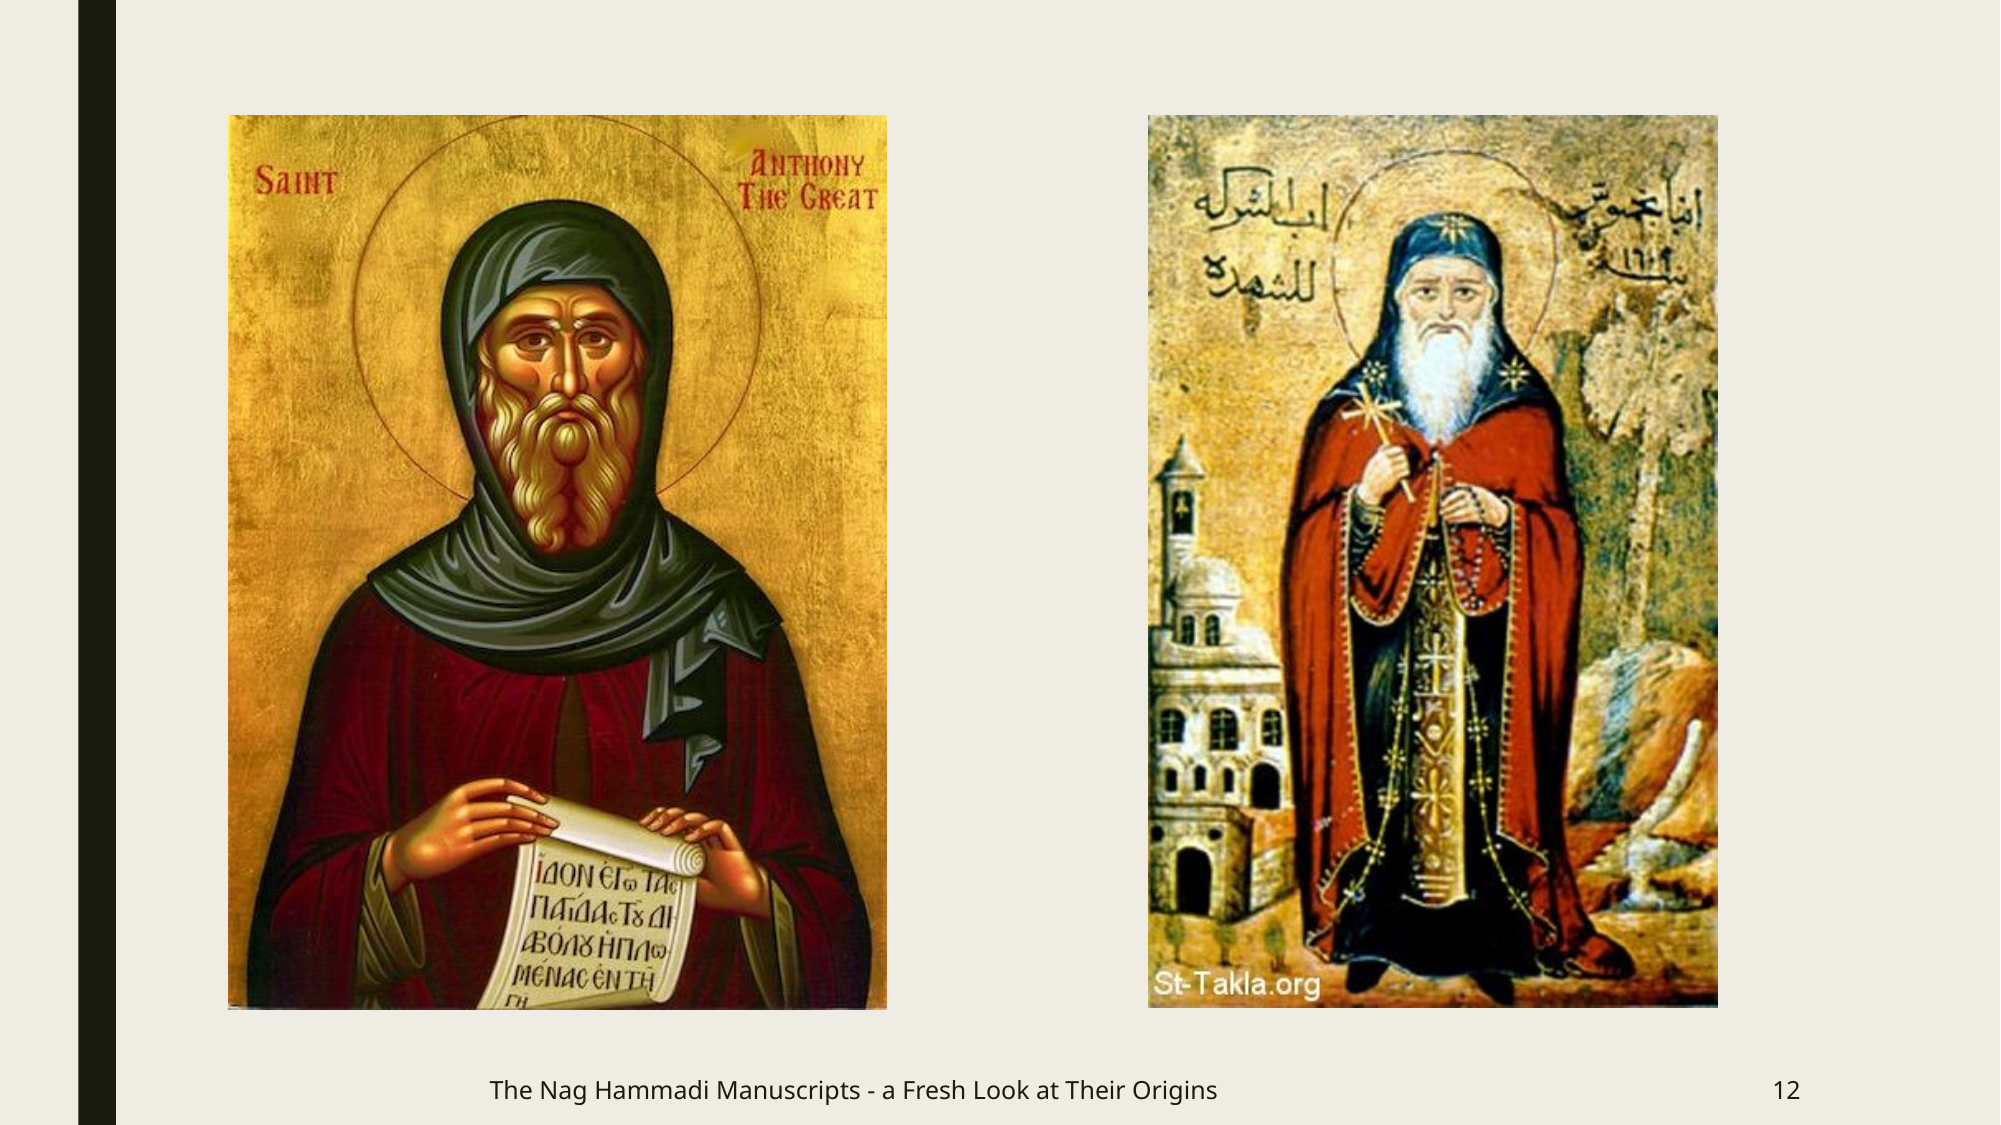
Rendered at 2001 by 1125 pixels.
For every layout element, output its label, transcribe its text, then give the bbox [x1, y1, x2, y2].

picture [228, 115, 887, 1010]
picture [1148, 115, 1718, 1008]
footer The Nag Hammadi Manuscripts - a Fresh Look at Their Origins [474, 1058, 1505, 1125]
slide_number 12 [1553, 1058, 1816, 1125]
